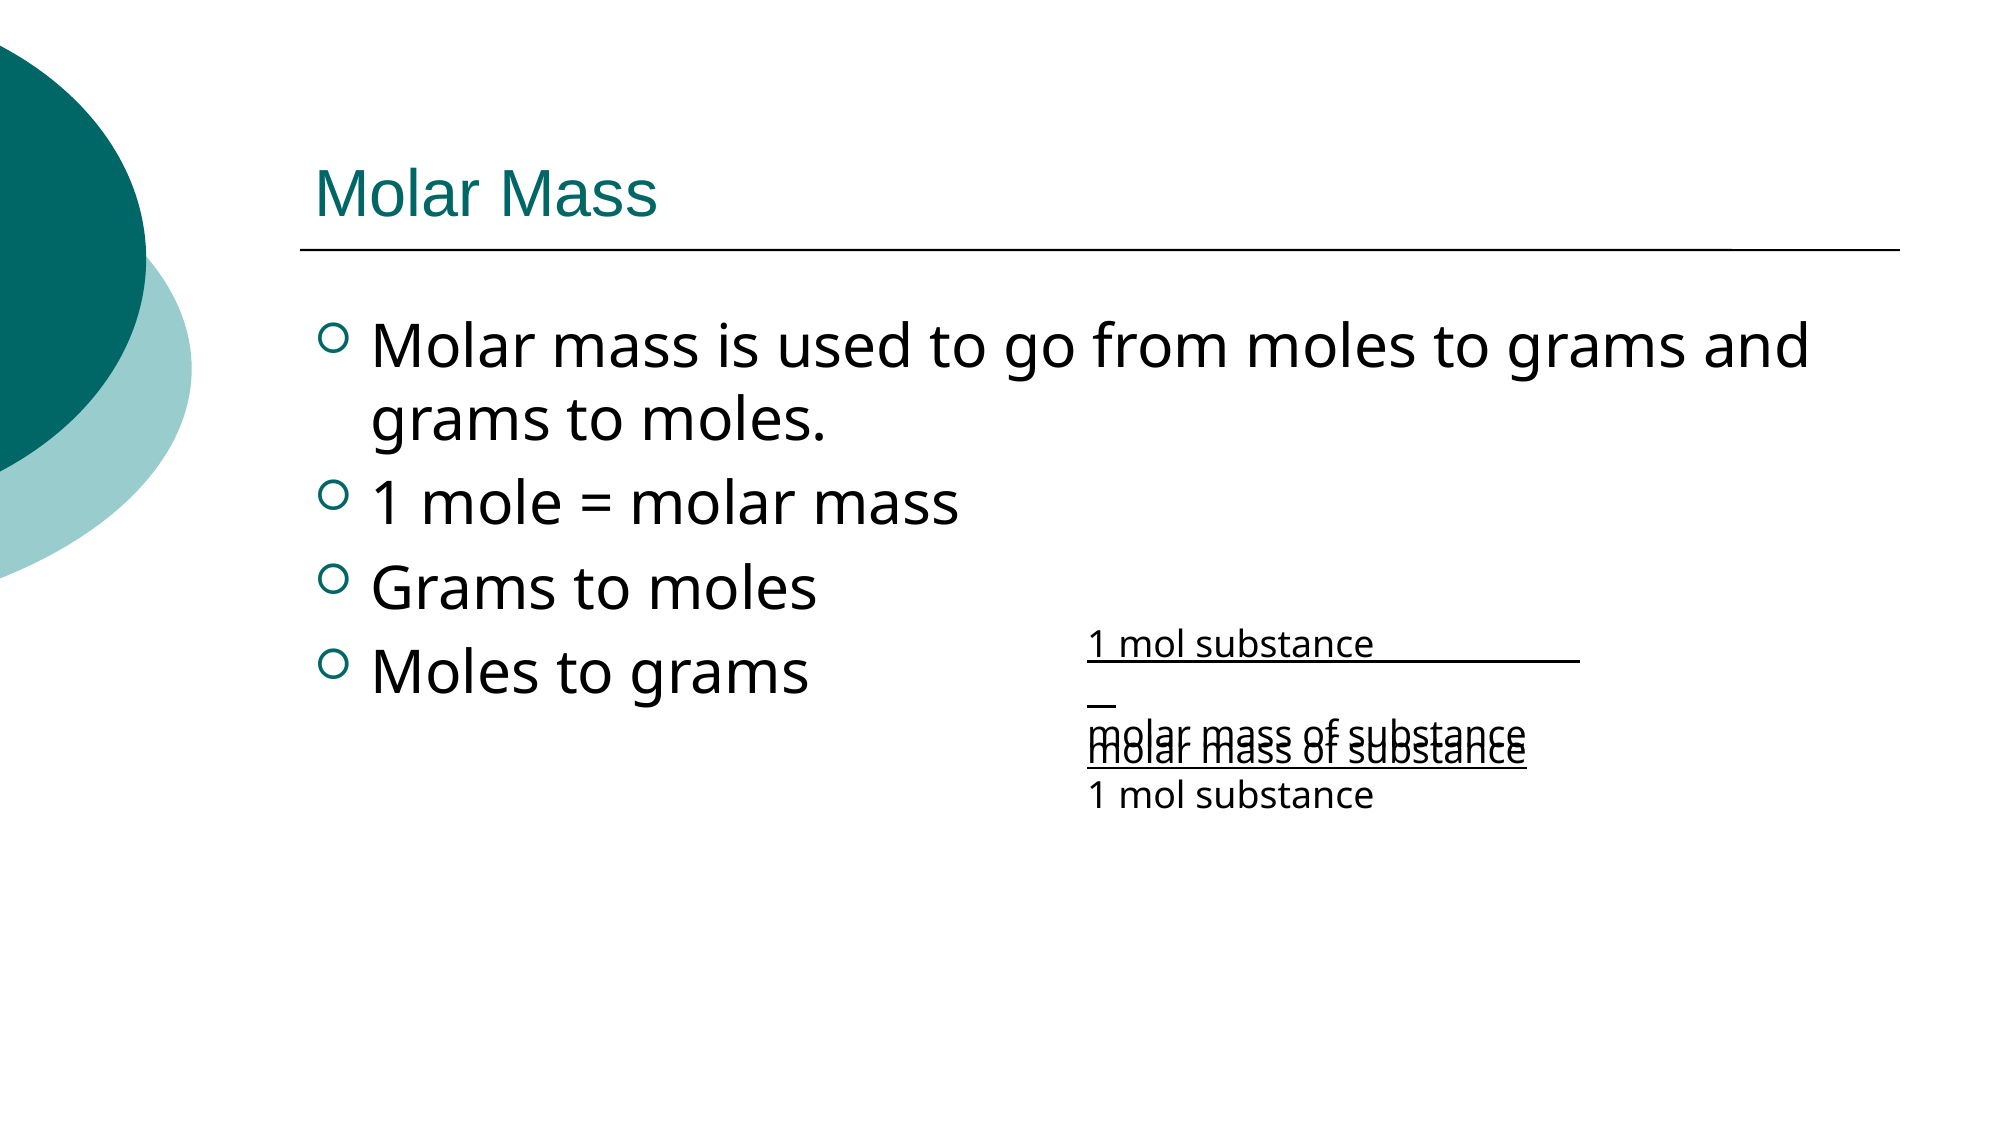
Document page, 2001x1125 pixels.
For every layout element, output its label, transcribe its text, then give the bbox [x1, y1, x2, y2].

text_box 1 mol substance_______ molar mass of substance [1072, 612, 1598, 763]
title Molar Mass [299, 49, 1900, 237]
text_box molar mass of substance 1 mol substance [1072, 718, 1579, 824]
list Molar mass is used to go from moles to grams and grams to moles. 1 mole = molar mass Grams to moles Moles to grams [299, 299, 1900, 975]
